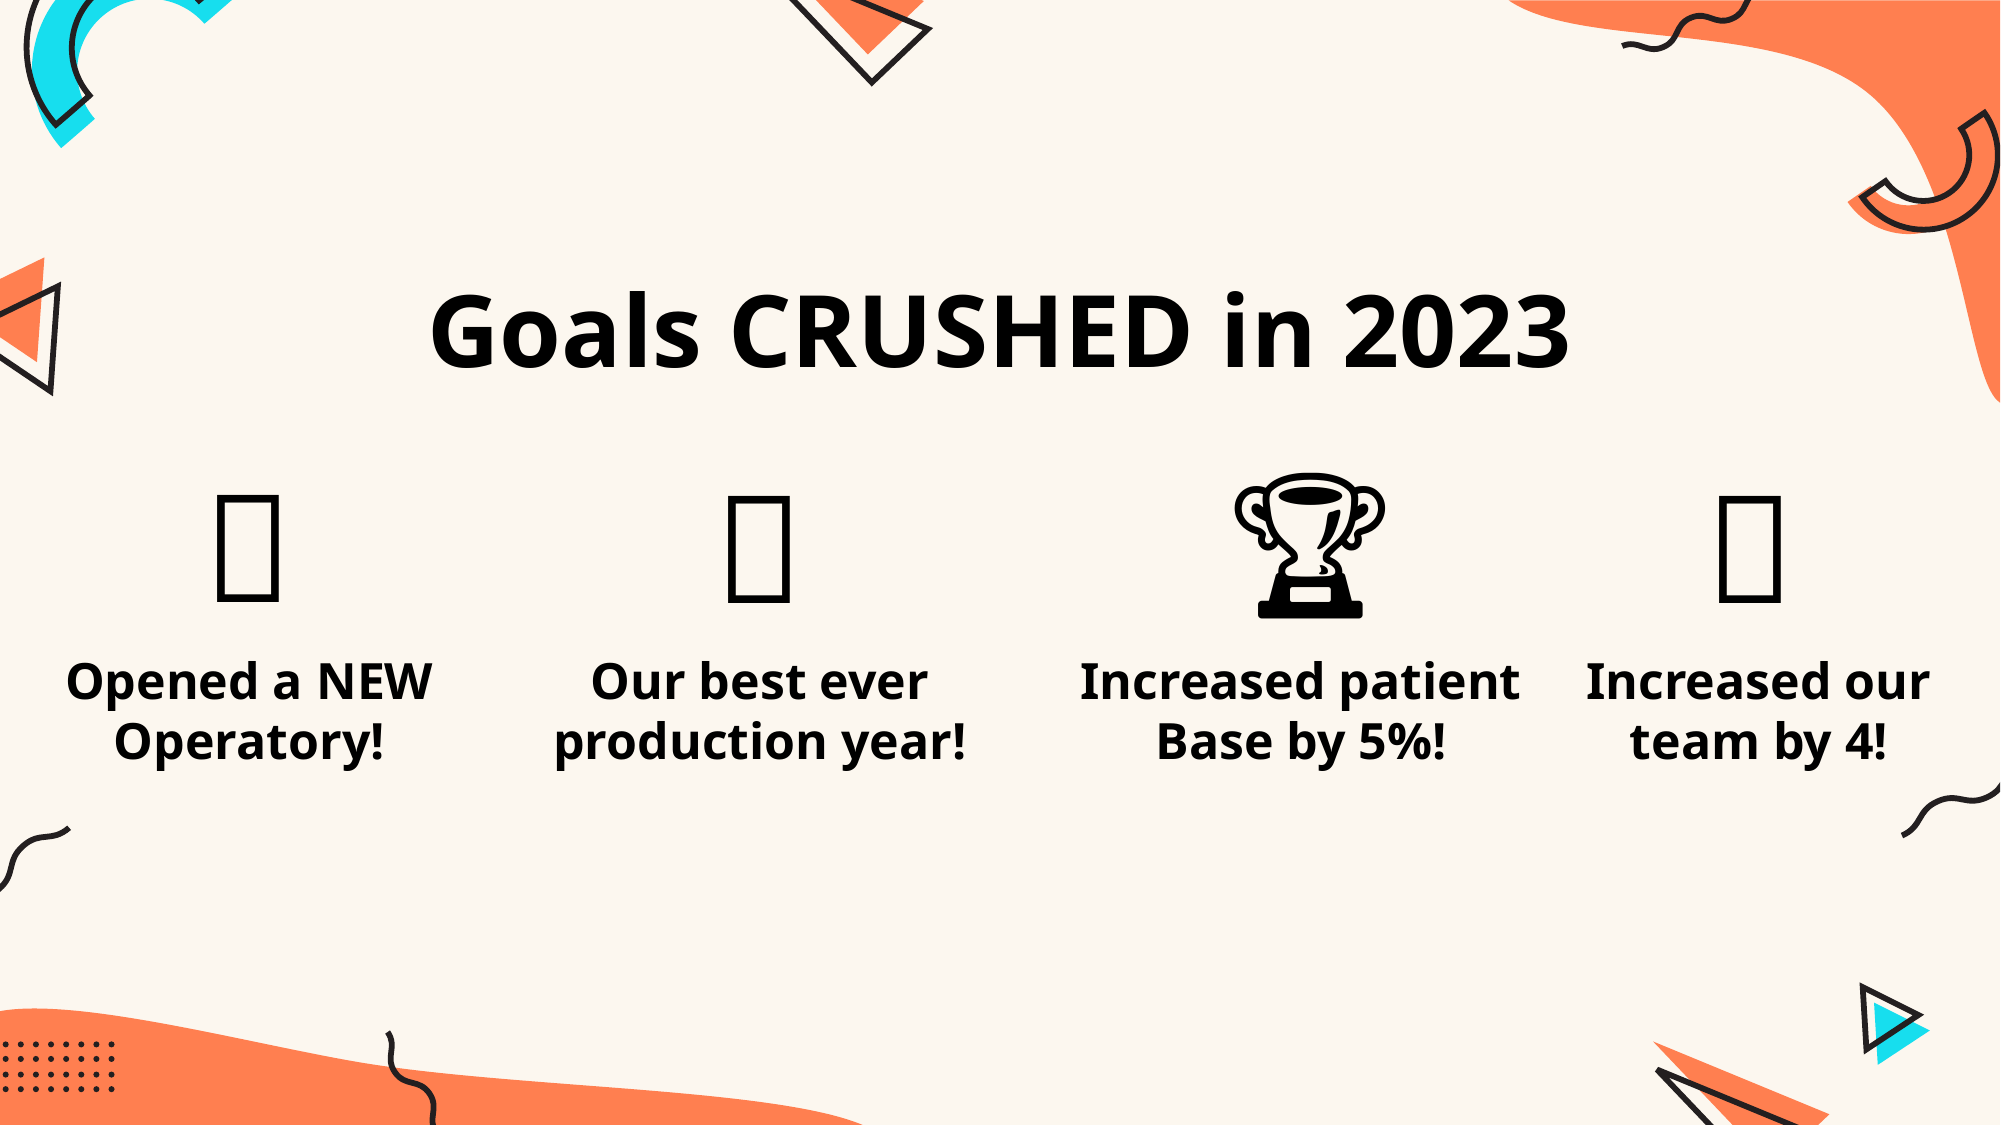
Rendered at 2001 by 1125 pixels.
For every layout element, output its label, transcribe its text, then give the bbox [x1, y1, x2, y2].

text_box 💪 [1690, 446, 1811, 641]
text_box 🎉 [189, 444, 309, 640]
text_box Our best ever production year! [538, 641, 982, 777]
text_box Opened a NEW Operatory! [50, 641, 448, 777]
text_box 🏆 [1212, 446, 1408, 641]
text_box Increased our team by 4! [1571, 641, 1947, 777]
text_box Increased patient Base by 5%! [1065, 641, 1537, 777]
text_box Goals CRUSHED in 2023 [412, 260, 1588, 396]
text_box 🎊 [700, 446, 820, 641]
